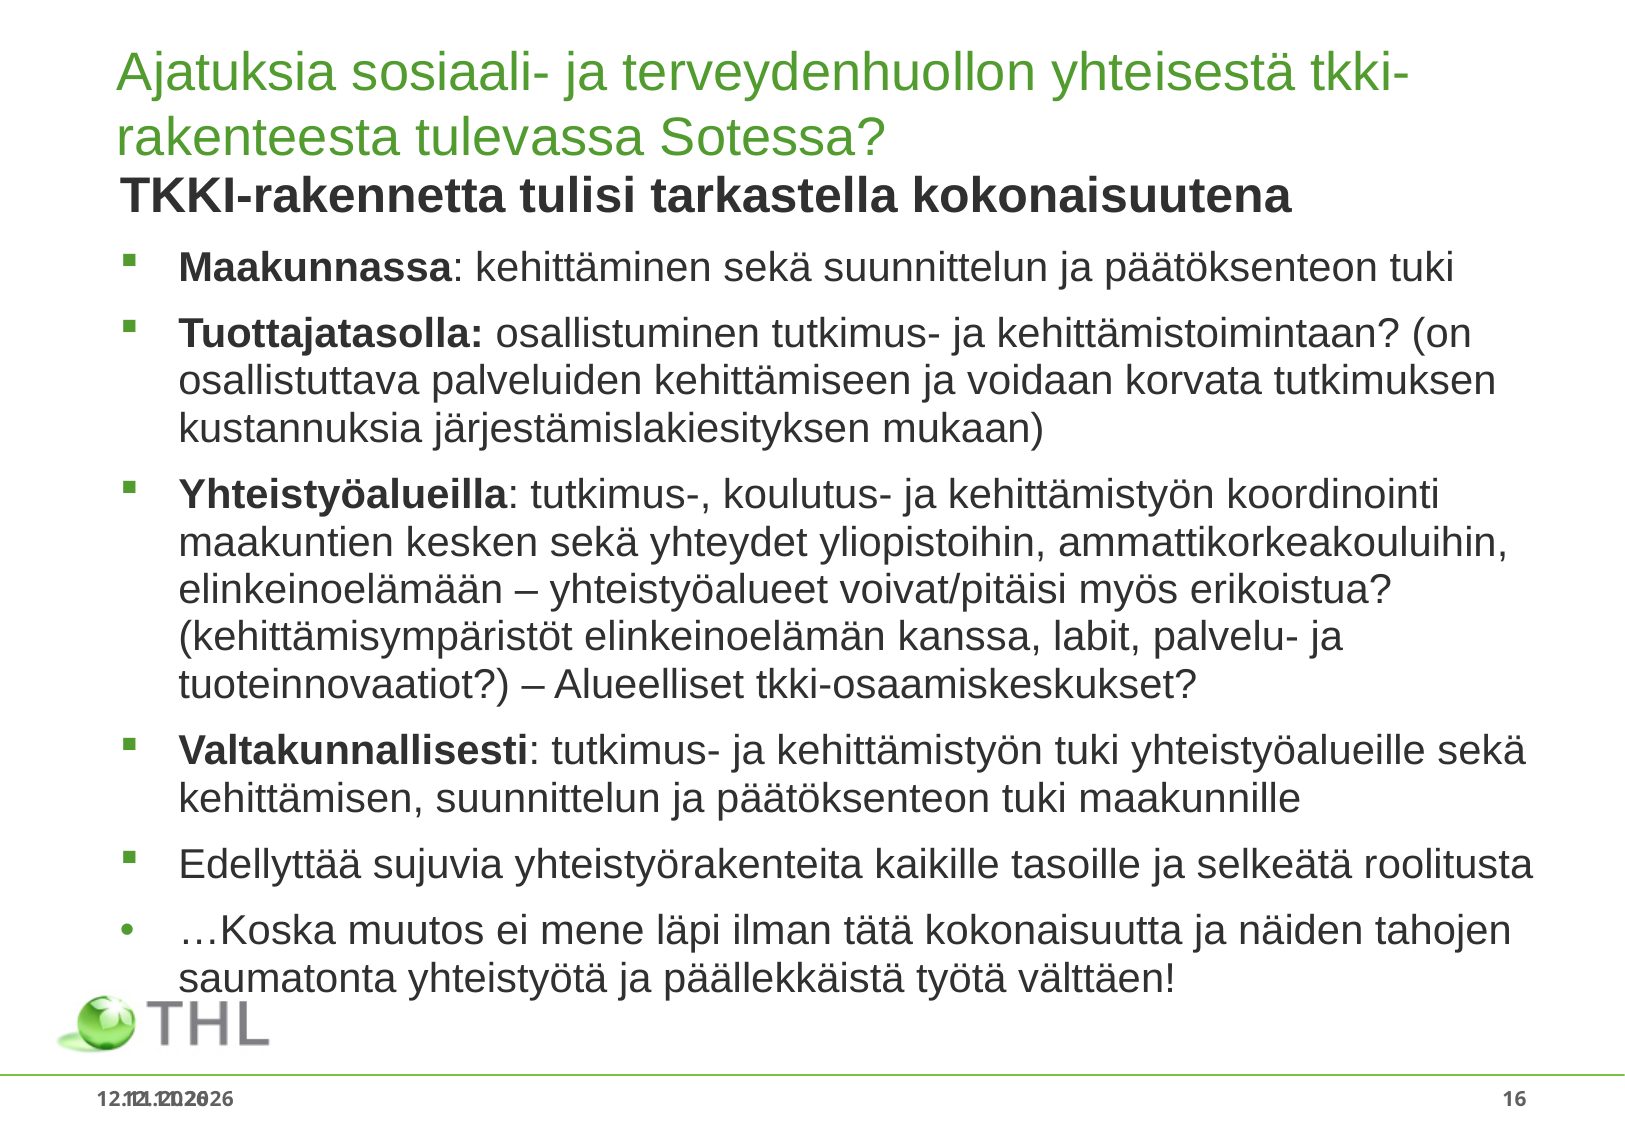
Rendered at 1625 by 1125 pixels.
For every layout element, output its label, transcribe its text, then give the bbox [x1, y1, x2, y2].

slide_number 16 [1349, 1082, 1542, 1118]
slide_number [80, 1080, 276, 1118]
title Ajatuksia sosiaali- ja terveydenhuollon yhteisestä tkki-rakenteesta tulevassa Sotessa? [101, 8, 1561, 174]
list TKKI-rakennetta tulisi tarkastella kokonaisuutena Maakunnassa: kehittäminen sekä suunnittelun ja päätöksenteon tuki Tuottajatasolla: osallistuminen tutkimus- ja kehittämistoimintaan? (on osallistuttava palveluiden kehittämiseen ja voidaan korvata tutkimuksen kustannuksia järjestämislakiesityksen mukaan) Yhteistyöalueilla: tutkimus-, koulutus- ja kehittämistyön koordinointi maakuntien kesken sekä yhteydet yliopistoihin, ammattikorkeakouluihin, elinkeinoelämään – yhteistyöalueet voivat/pitäisi myös erikoistua? (kehittämisympäristöt elinkeinoelämän kanssa, labit, palvelu- ja tuoteinnovaatiot?) – Alueelliset tkki-osaamiskeskukset? Valtakunnallisesti: tutkimus- ja kehittämistyön tuki yhteistyöalueille sekä kehittämisen, suunnittelun ja päätöksenteon tuki maakunnille Edellyttää sujuvia yhteistyörakenteita kaikille tasoille ja selkeätä roolitusta …Koska muutos ei mene läpi ilman tätä kokonaisuutta ja näiden tahojen saumatonta yhteistyötä ja päällekkäistä työtä välttäen! [104, 159, 1565, 680]
picture [27, 979, 298, 1064]
